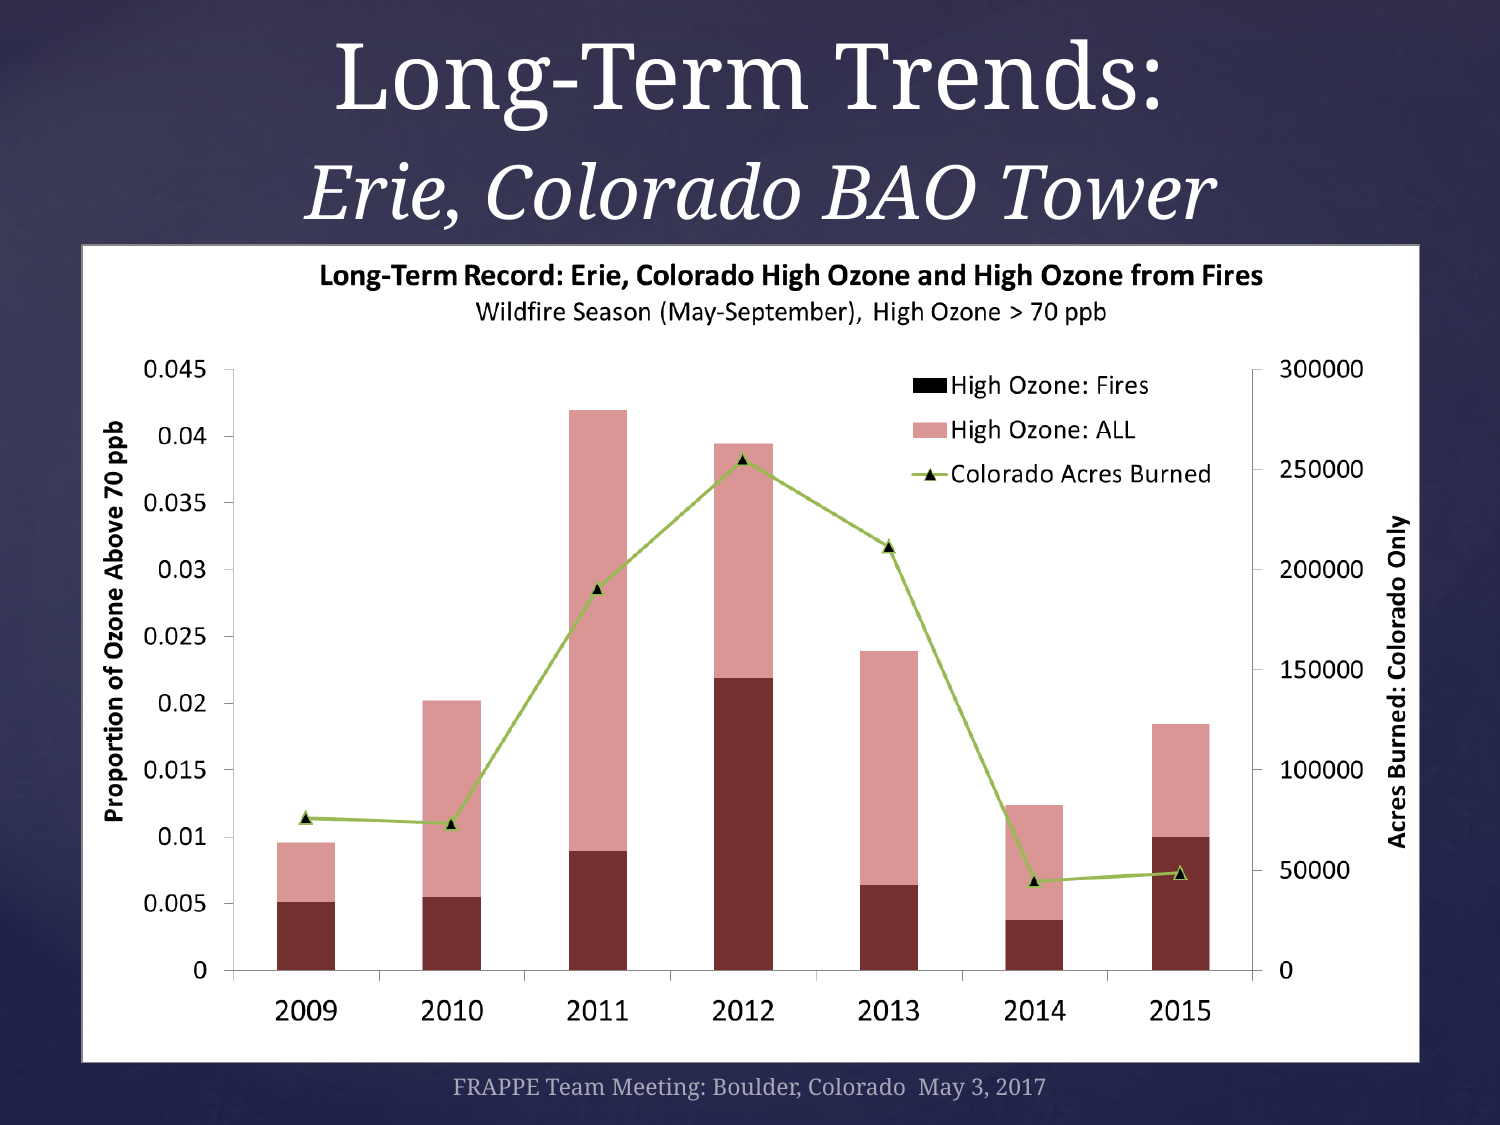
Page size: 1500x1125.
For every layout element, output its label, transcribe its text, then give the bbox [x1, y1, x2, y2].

picture [80, 243, 1421, 1064]
footer FRAPPE Team Meeting: Boulder, Colorado May 3, 2017 [375, 1080, 1125, 1125]
title Long-Term Trends: Erie, Colorado BAO Tower [103, 0, 1397, 239]
